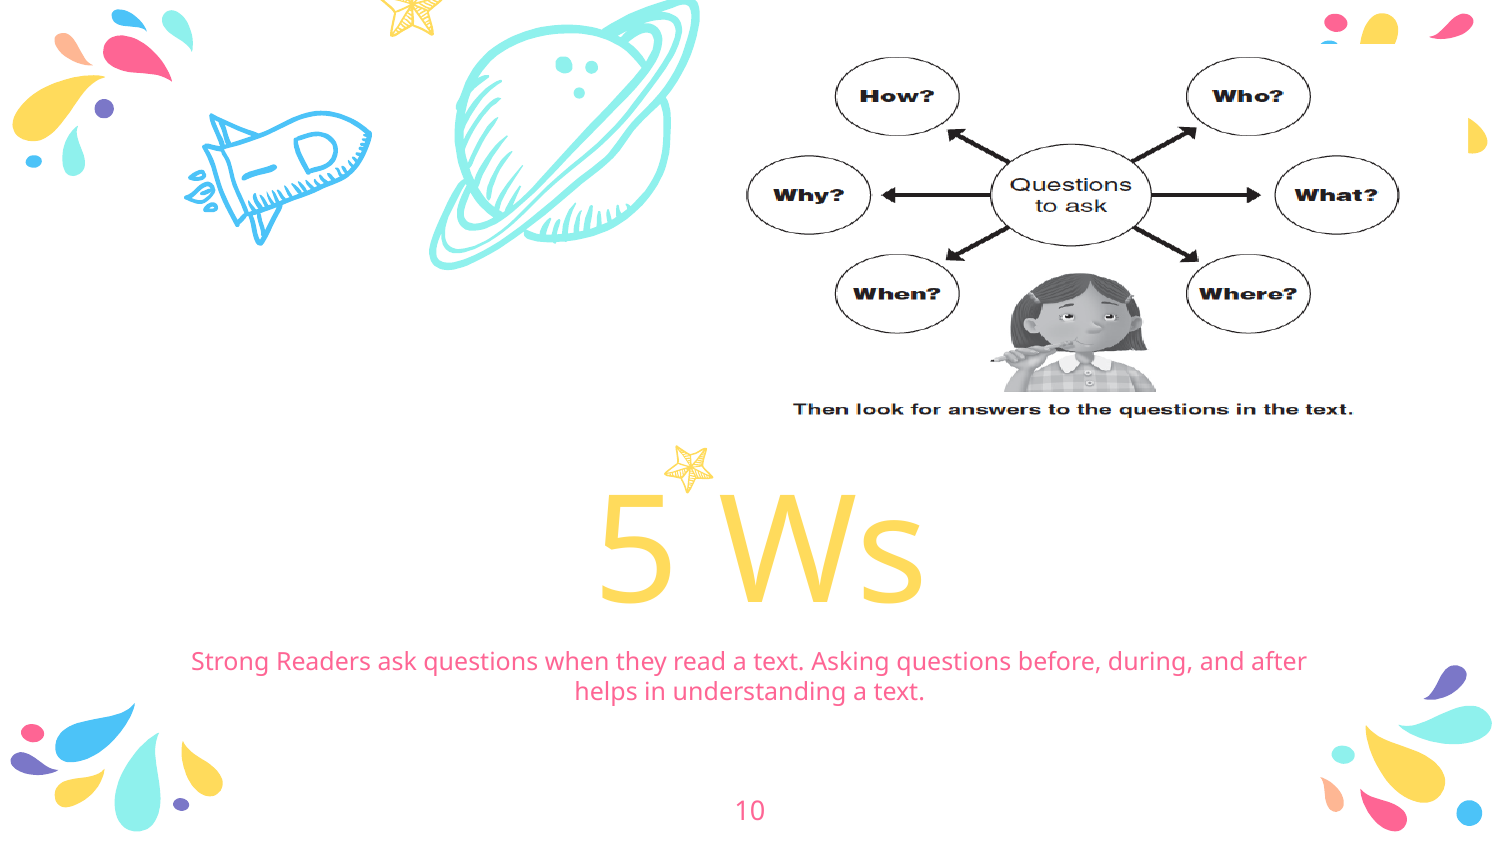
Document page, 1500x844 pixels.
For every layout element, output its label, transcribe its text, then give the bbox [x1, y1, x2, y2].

text_box [380, 0, 443, 37]
text_box [664, 445, 714, 494]
text_box [429, 0, 700, 271]
text_box [202, 110, 372, 246]
title 5 Ws [75, 447, 1447, 638]
slide_number ‹#› [705, 779, 795, 844]
text_box [184, 181, 219, 213]
text_box [188, 169, 207, 181]
picture [712, 43, 1469, 425]
subtitle Strong Readers ask questions when they read a text. Asking questions before, during, and after helps in understanding a text. [186, 645, 1314, 844]
